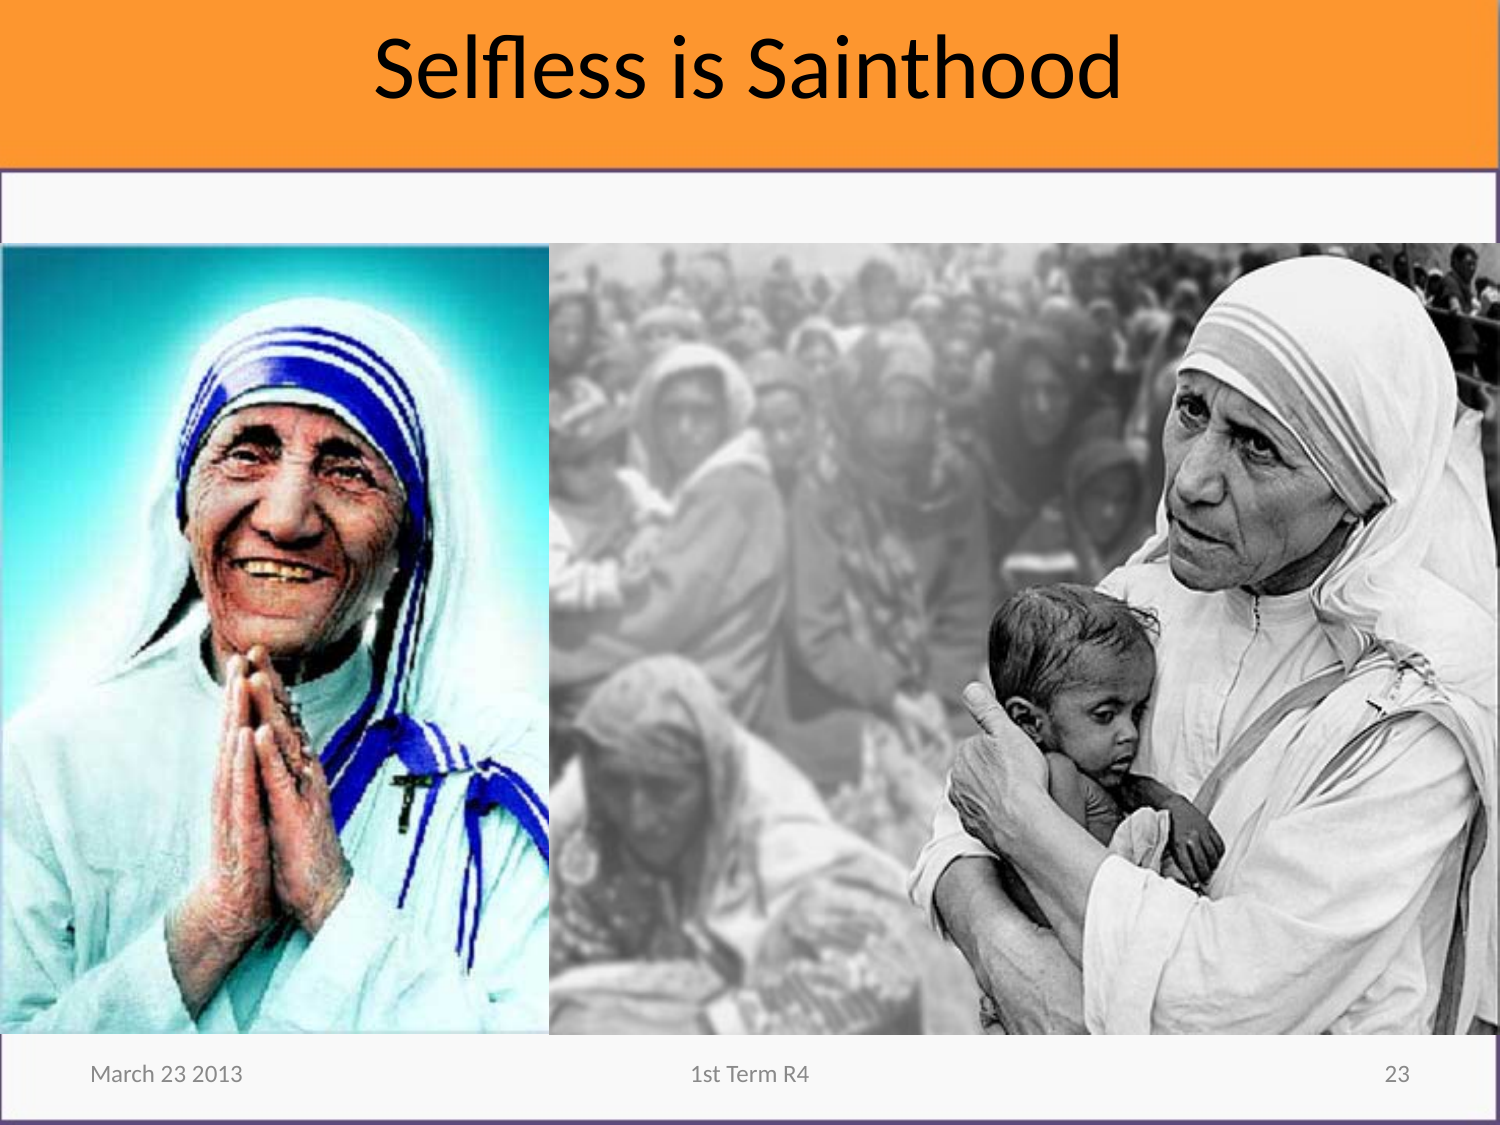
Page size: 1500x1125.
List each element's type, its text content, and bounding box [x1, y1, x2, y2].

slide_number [75, 1044, 425, 1103]
text_box Selfless is Sainthood [0, 0, 1500, 125]
slide_number 23 [1074, 1044, 1425, 1103]
footer 1st Term R4 [512, 1044, 988, 1103]
picture [0, 125, 1500, 1125]
